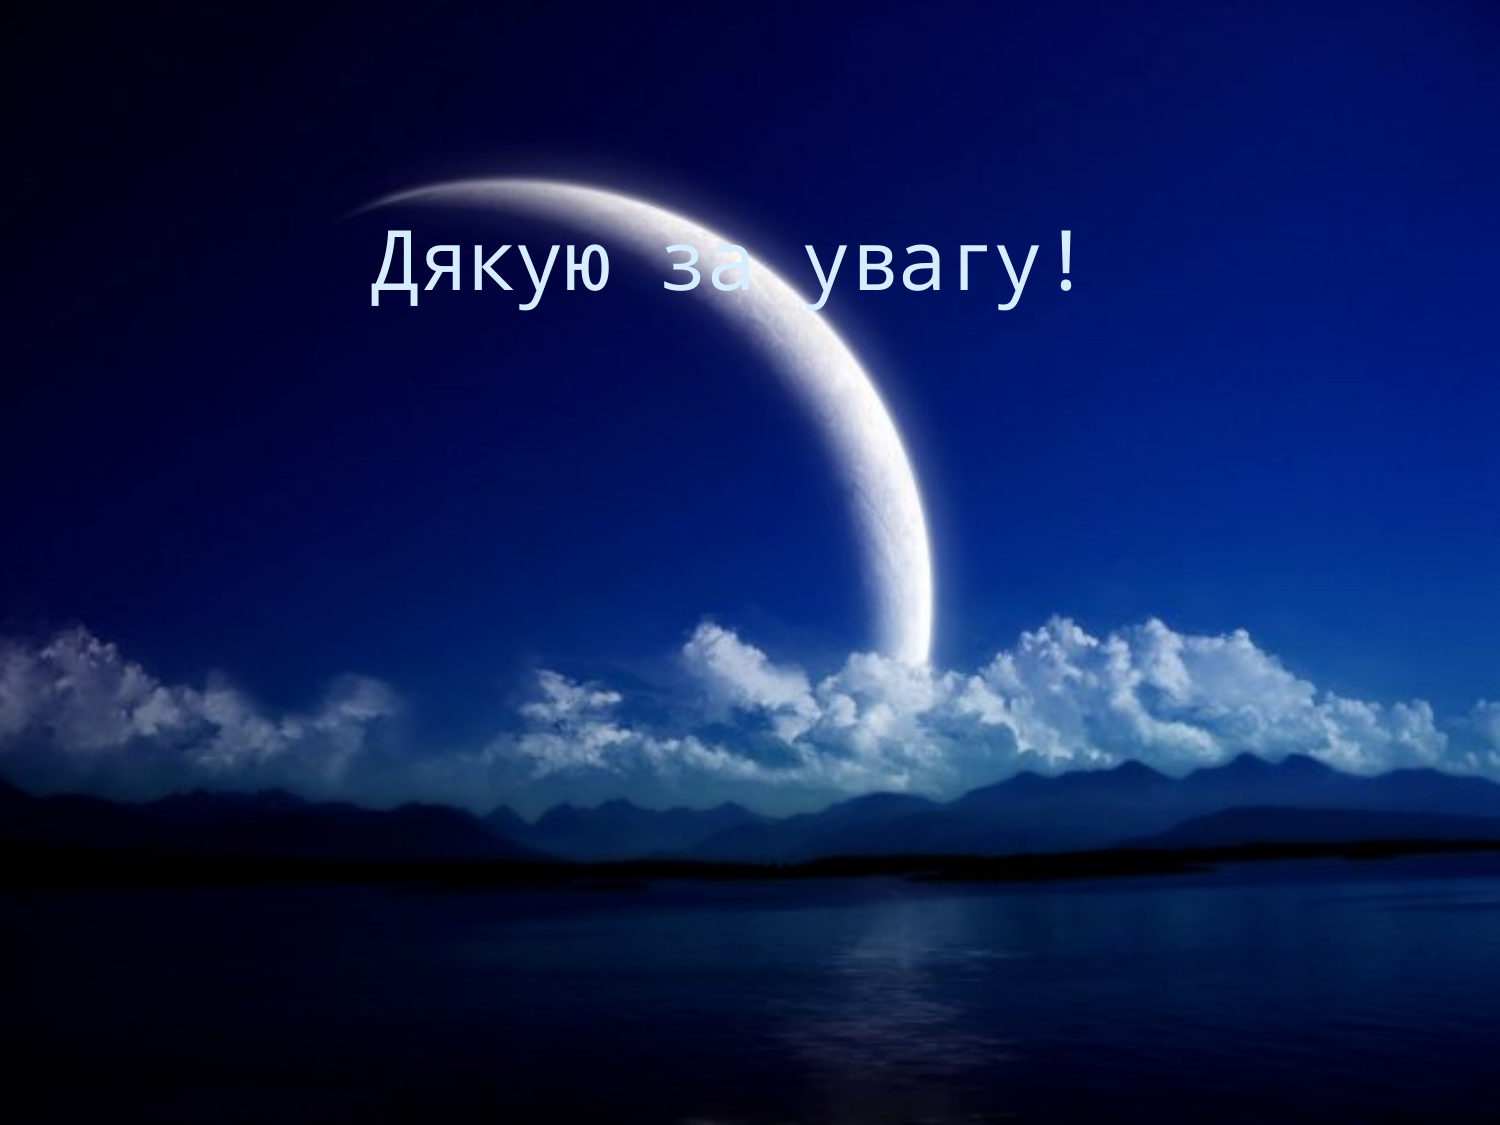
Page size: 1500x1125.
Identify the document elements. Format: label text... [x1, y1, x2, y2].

picture [0, 0, 1500, 1125]
title Дякую за увагу! [93, 199, 1369, 573]
